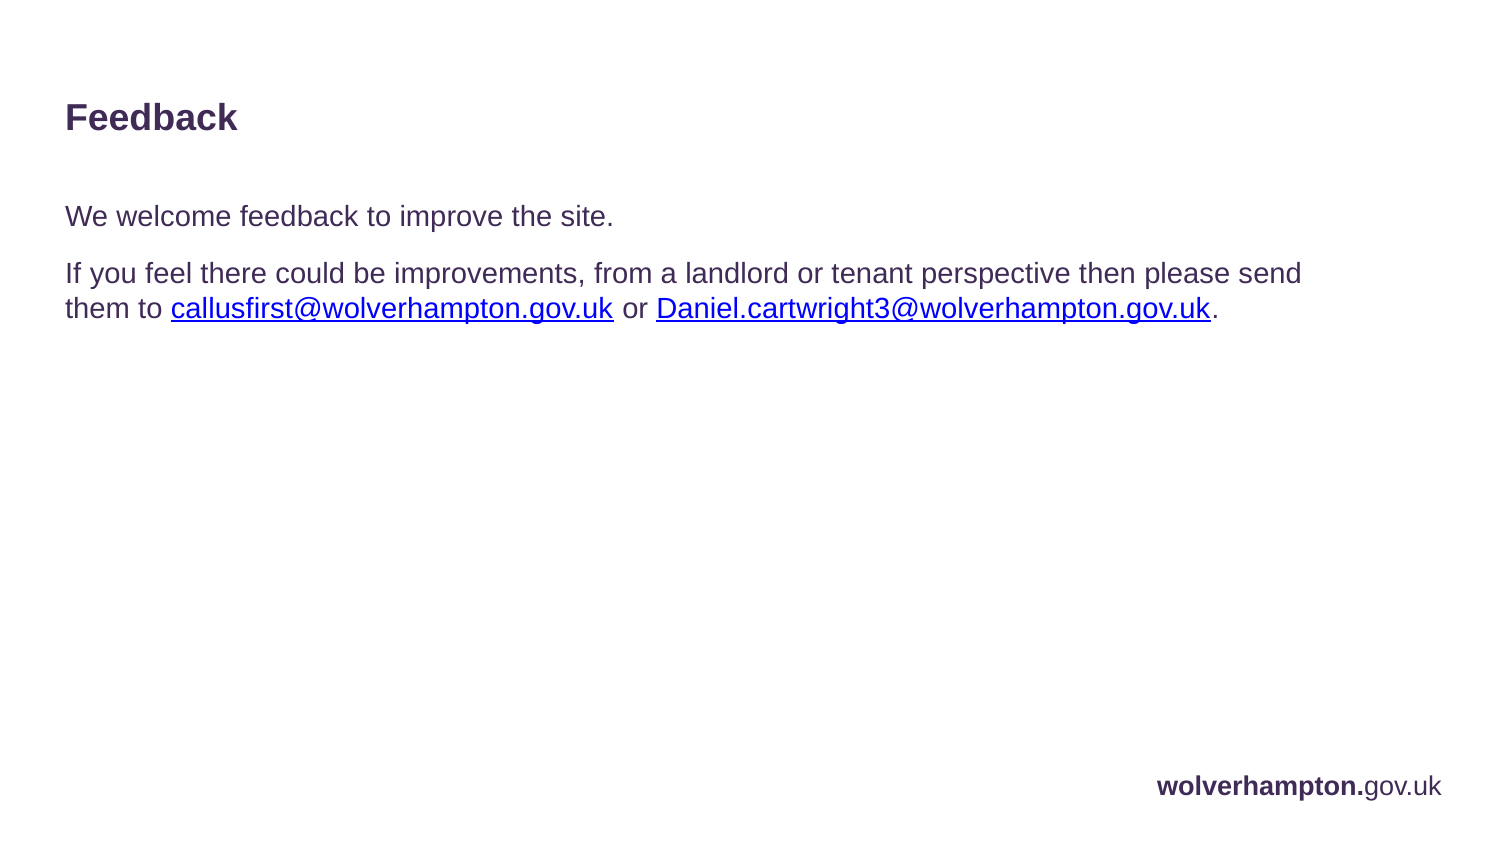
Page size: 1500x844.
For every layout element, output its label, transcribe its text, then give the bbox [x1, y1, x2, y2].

text_box wolverhampton.gov.uk [1142, 761, 1457, 809]
title Feedback [64, 32, 1050, 139]
list We welcome feedback to improve the site. If you feel there could be improvements, from a landlord or tenant perspective then please send them to callusfirst@wolverhampton.gov.uk or Daniel.cartwright3@wolverhampton.gov.uk. [64, 197, 1365, 706]
